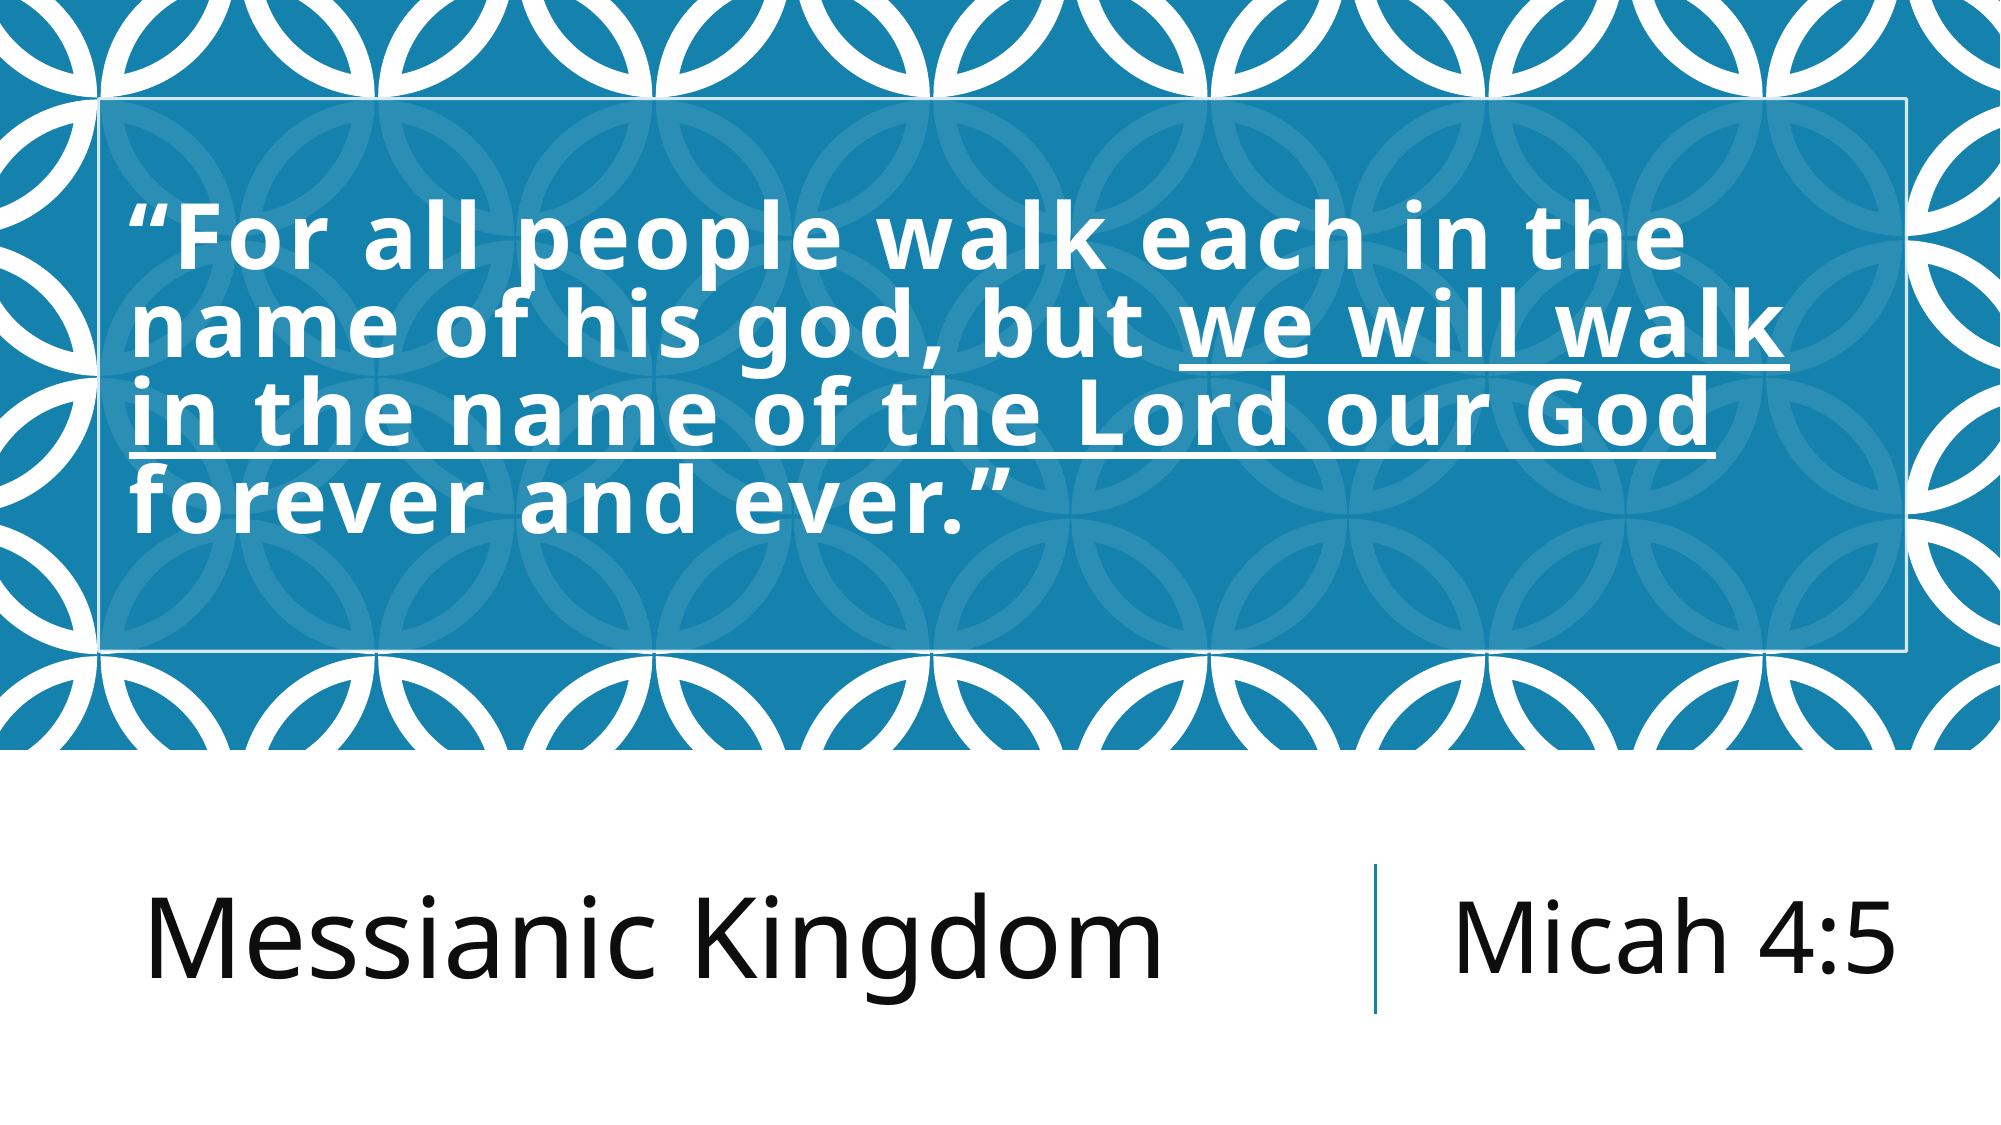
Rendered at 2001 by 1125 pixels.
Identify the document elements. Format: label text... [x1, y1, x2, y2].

subtitle Micah 4:5 [1412, 813, 1938, 1054]
title “For all people walk each in the name of his god, but we will walk in the name of the Lord our God forever and ever.” [98, 98, 1907, 652]
text_box Messianic Kingdom [126, 813, 1335, 1054]
